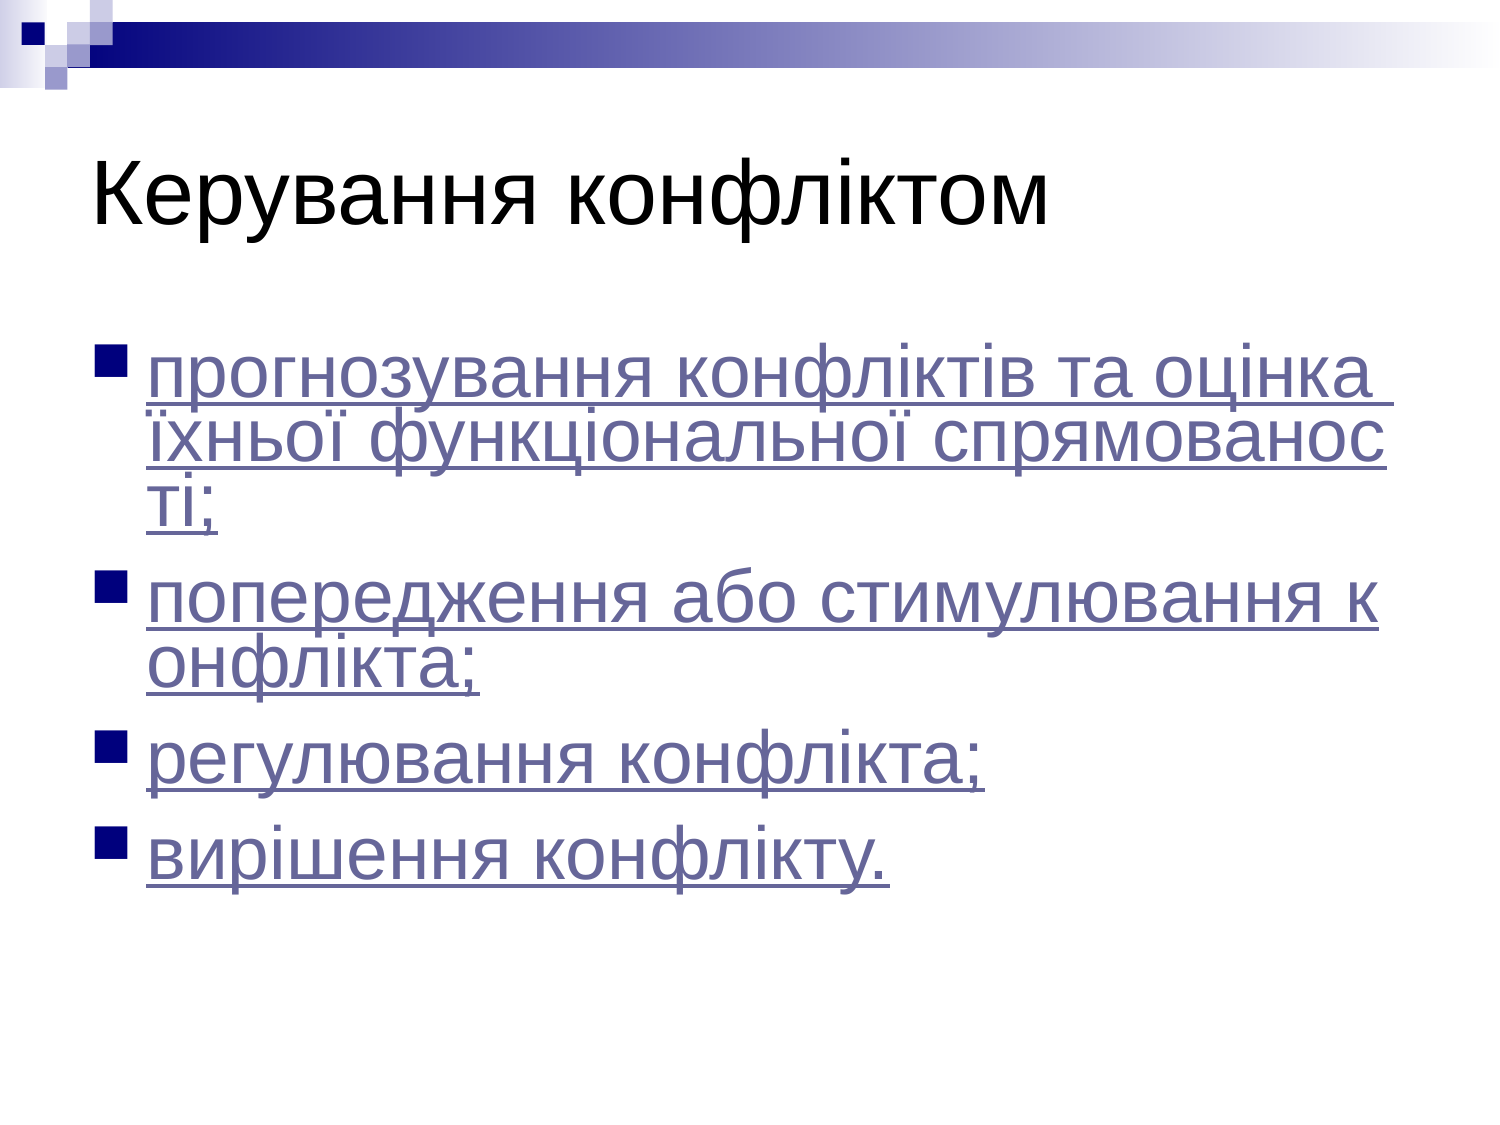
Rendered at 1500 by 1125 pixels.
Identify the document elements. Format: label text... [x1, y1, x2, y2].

title Керування конфліктом [74, 74, 1426, 301]
list прогнозування конфліктів та оцінка їхньої функціональної спрямованості; попередження або стимулювання конфлікта; регулювання конфлікта; вирішення конфлікту. [74, 324, 1426, 963]
